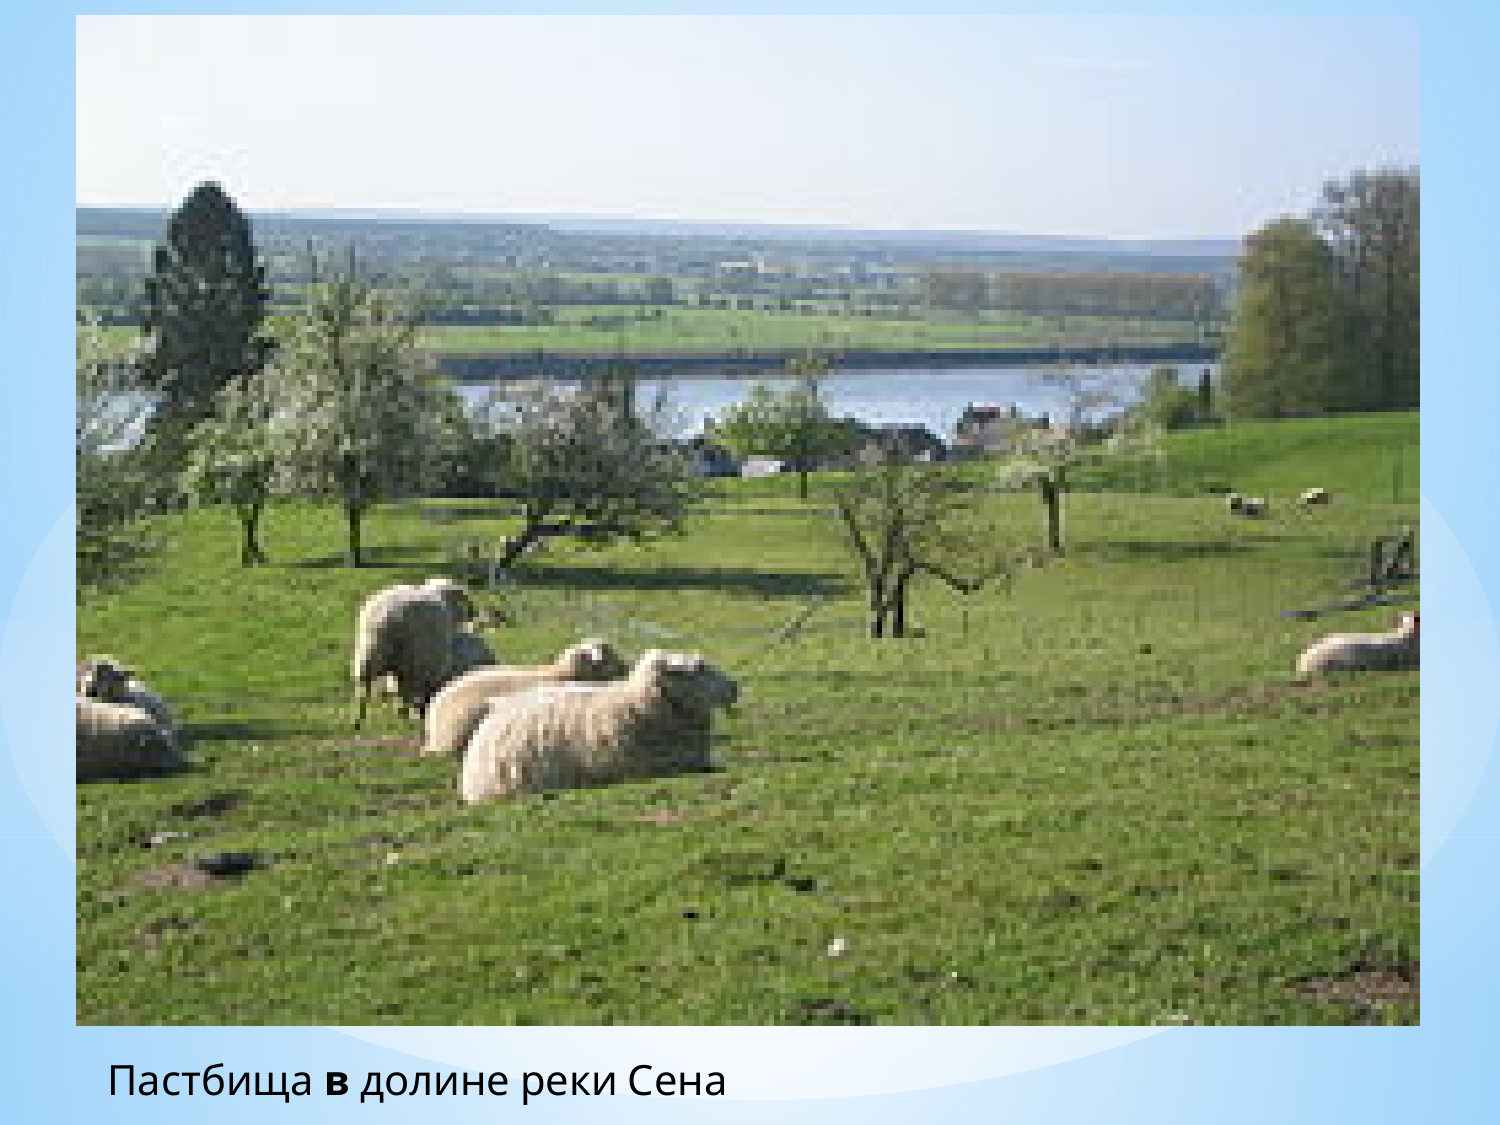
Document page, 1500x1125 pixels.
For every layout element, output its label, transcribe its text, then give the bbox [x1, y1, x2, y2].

picture [76, 14, 1421, 1026]
text_box Пастбища в долине реки Сена [92, 1046, 743, 1112]
